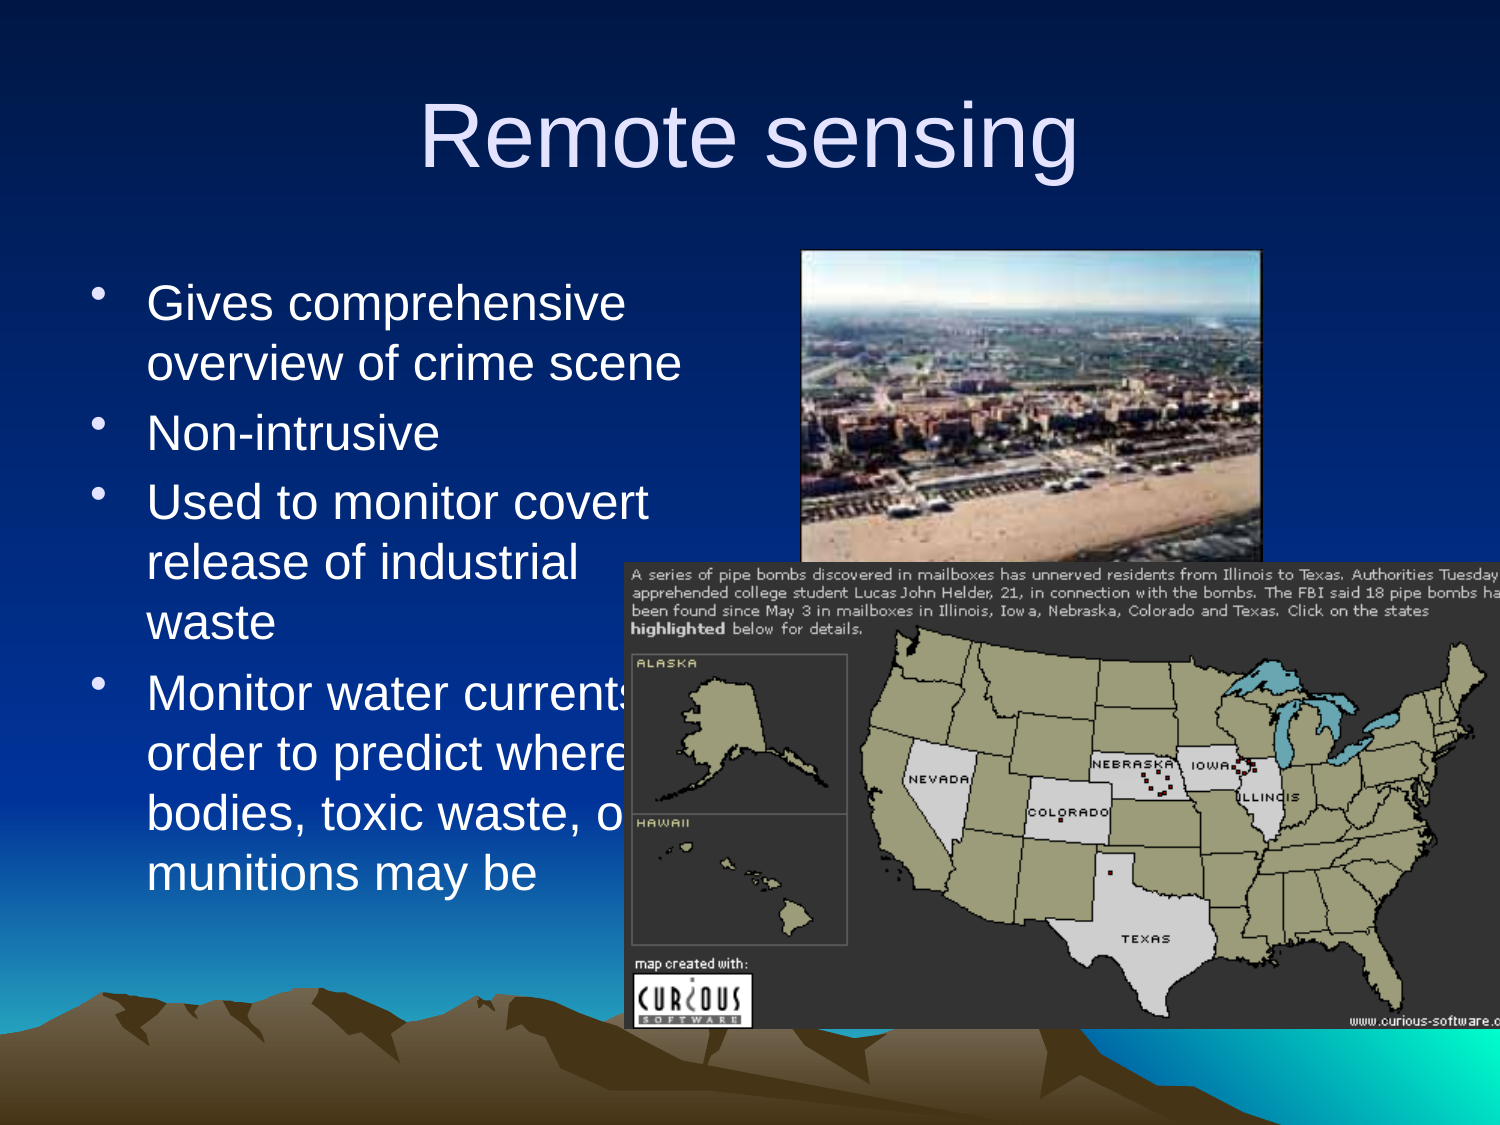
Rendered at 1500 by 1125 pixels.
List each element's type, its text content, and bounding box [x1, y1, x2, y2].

list Gives comprehensive overview of crime scene Non-intrusive Used to monitor covert release of industrial waste Monitor water currents in order to predict where bodies, toxic waste, or munitions may be [74, 262, 738, 1001]
picture [624, 249, 1500, 1029]
title Remote sensing [74, 37, 1426, 226]
